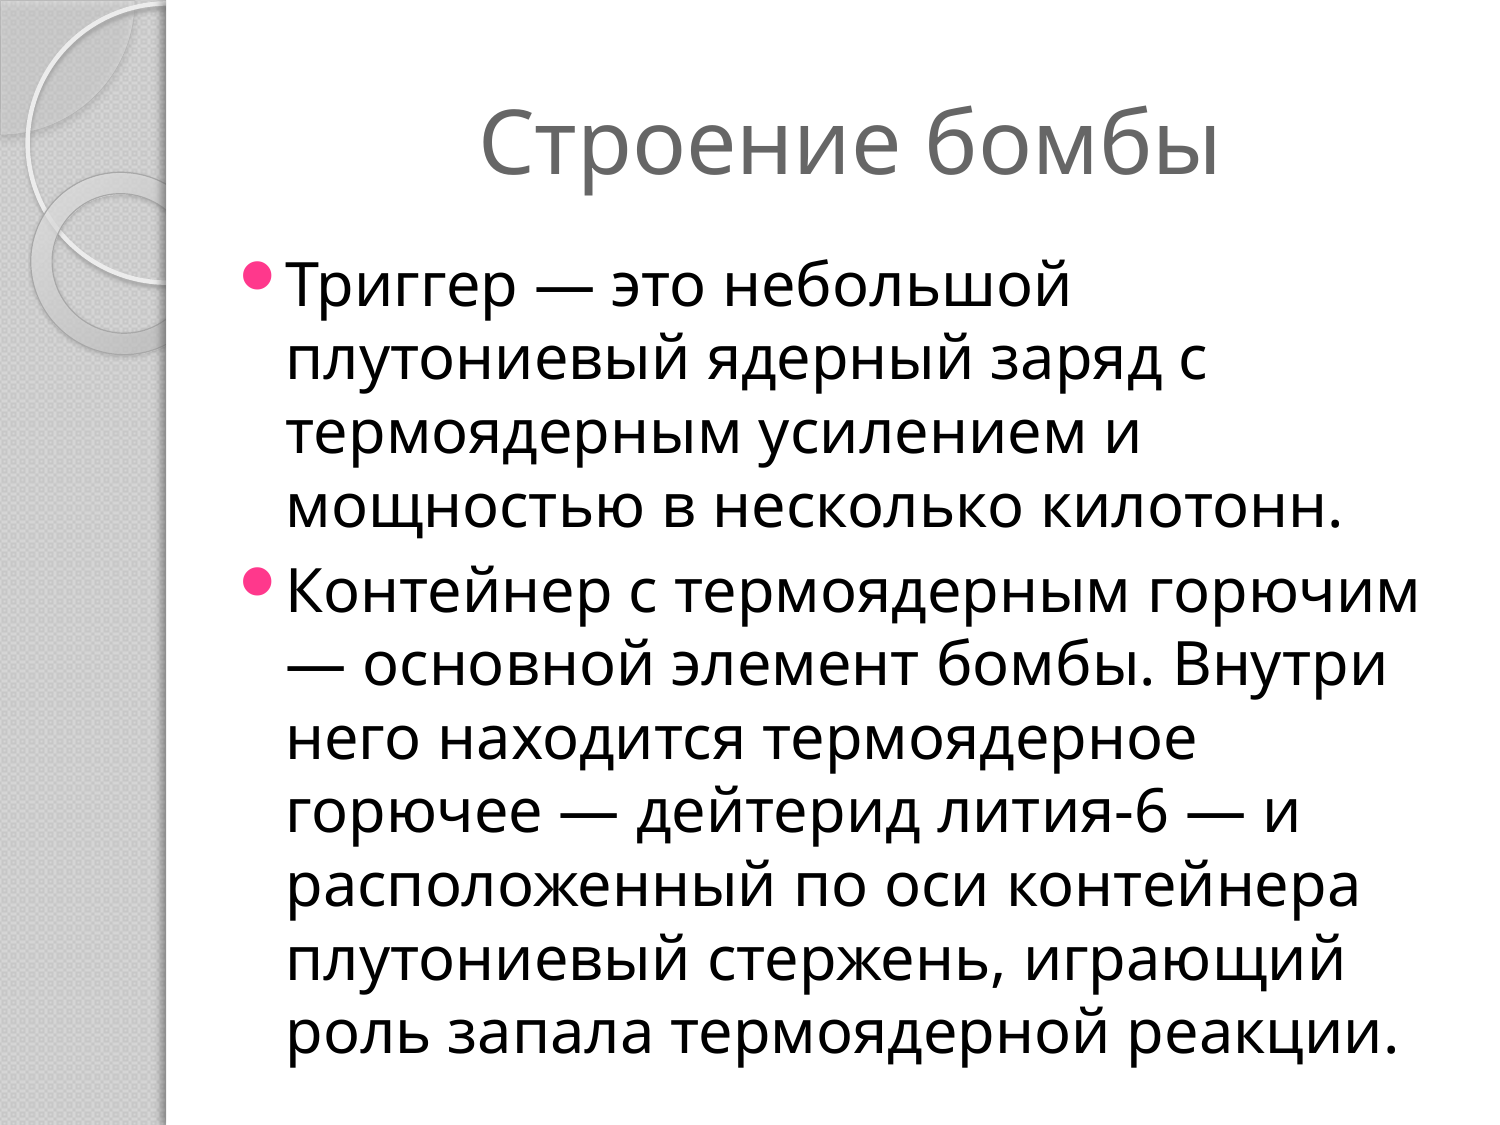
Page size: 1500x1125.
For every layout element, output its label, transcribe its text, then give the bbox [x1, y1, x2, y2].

list Триггер — это небольшой плутониевый ядерный заряд с термоядерным усилением и мощностью в несколько килотонн. Контейнер с термоядерным горючим — основной элемент бомбы. Внутри него находится термоядерное горючее — дейтерид лития-6 — и расположенный по оси контейнера плутониевый стержень, играющий роль запала термоядерной реакции. [210, 237, 1466, 1090]
title Строение бомбы [235, 45, 1466, 233]
